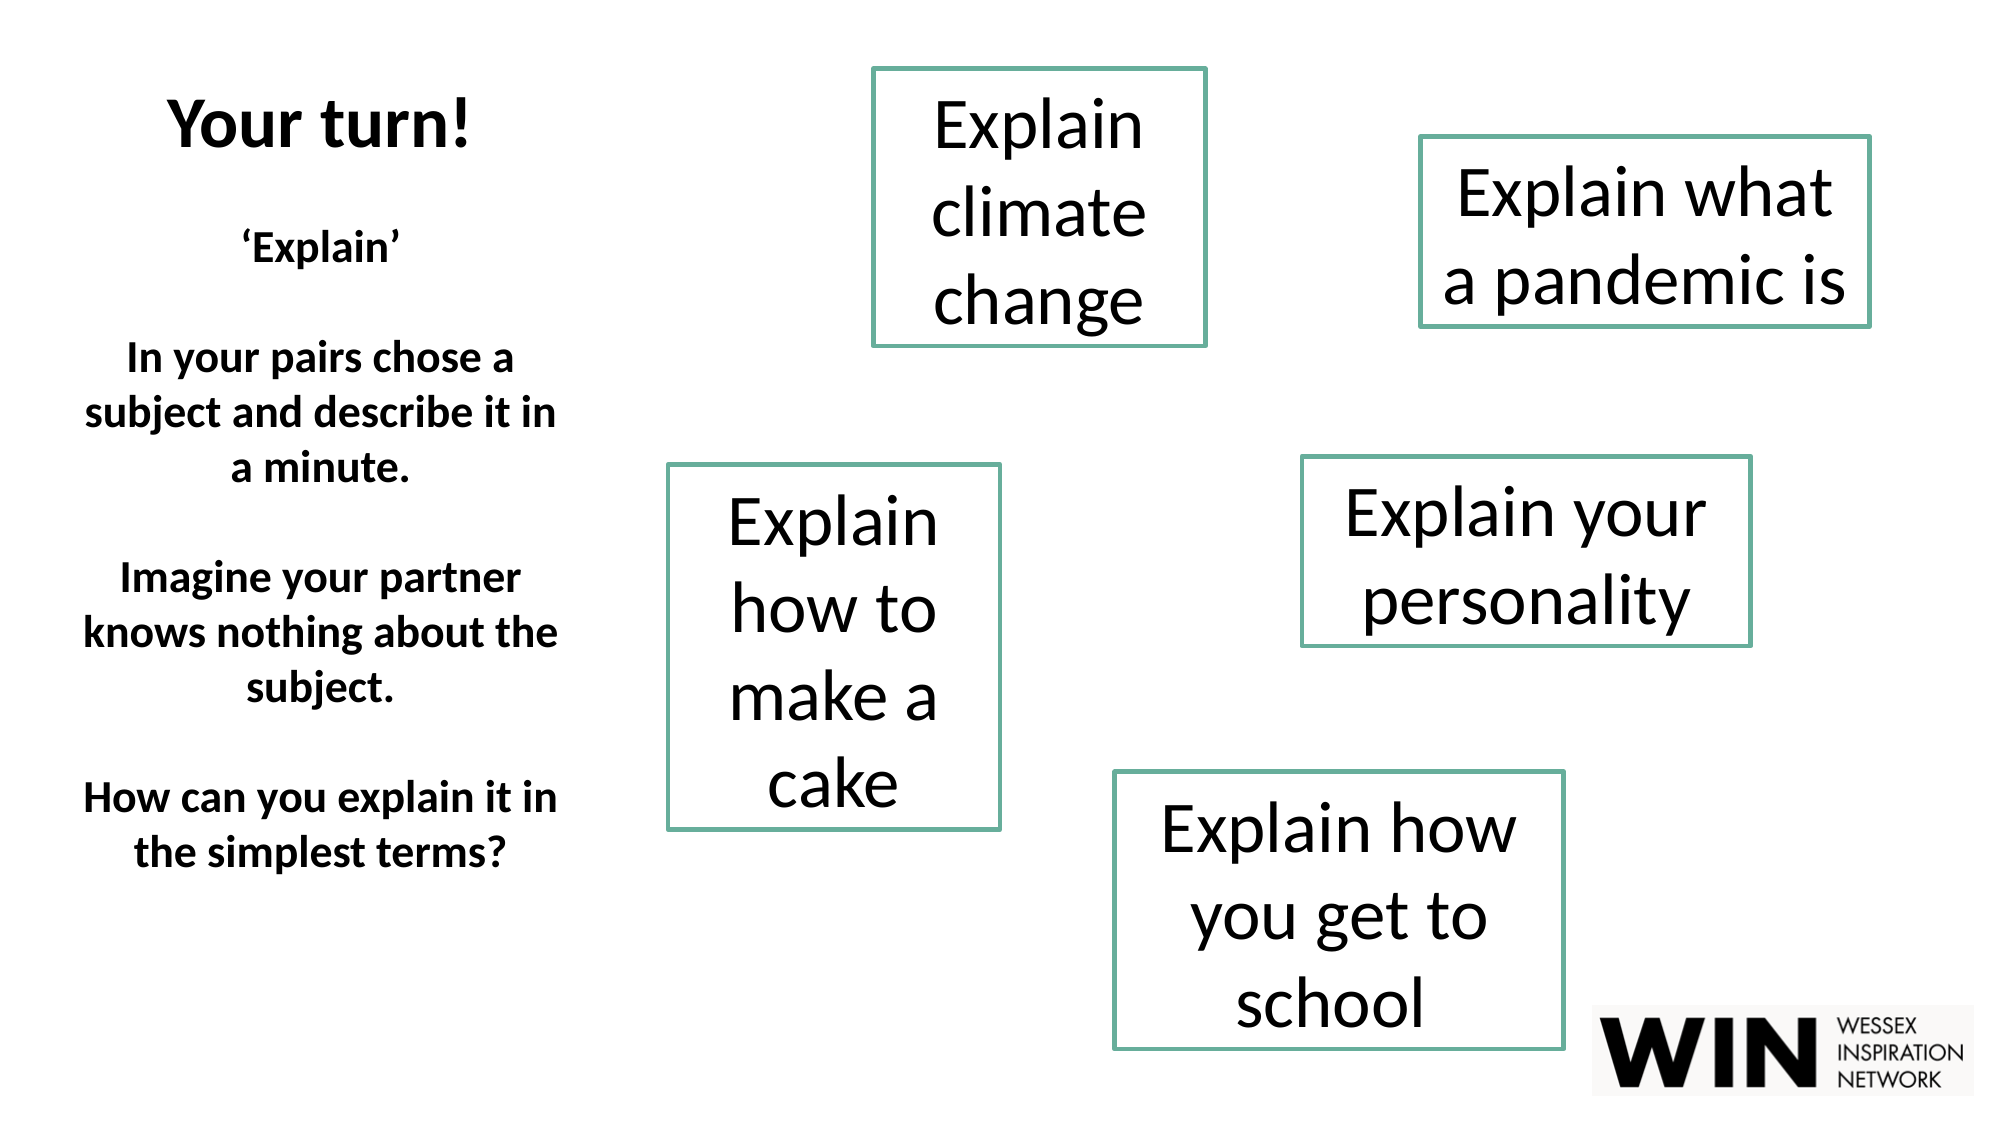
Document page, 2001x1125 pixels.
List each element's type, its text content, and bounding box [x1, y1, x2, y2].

text_box Explain your personality [1301, 456, 1751, 646]
text_box Your turn! ‘Explain’ In your pairs chose a subject and describe it in a minute. Imagine your partner knows nothing about the subject. How can you explain it in the simplest terms? [61, 67, 580, 940]
text_box Explain what a pandemic is [1420, 136, 1870, 327]
text_box Explain climate change [873, 68, 1206, 346]
text_box Explain how you get to school [1114, 771, 1564, 1049]
text_box Explain how to make a cake [667, 464, 1000, 830]
picture [1592, 1005, 1974, 1096]
